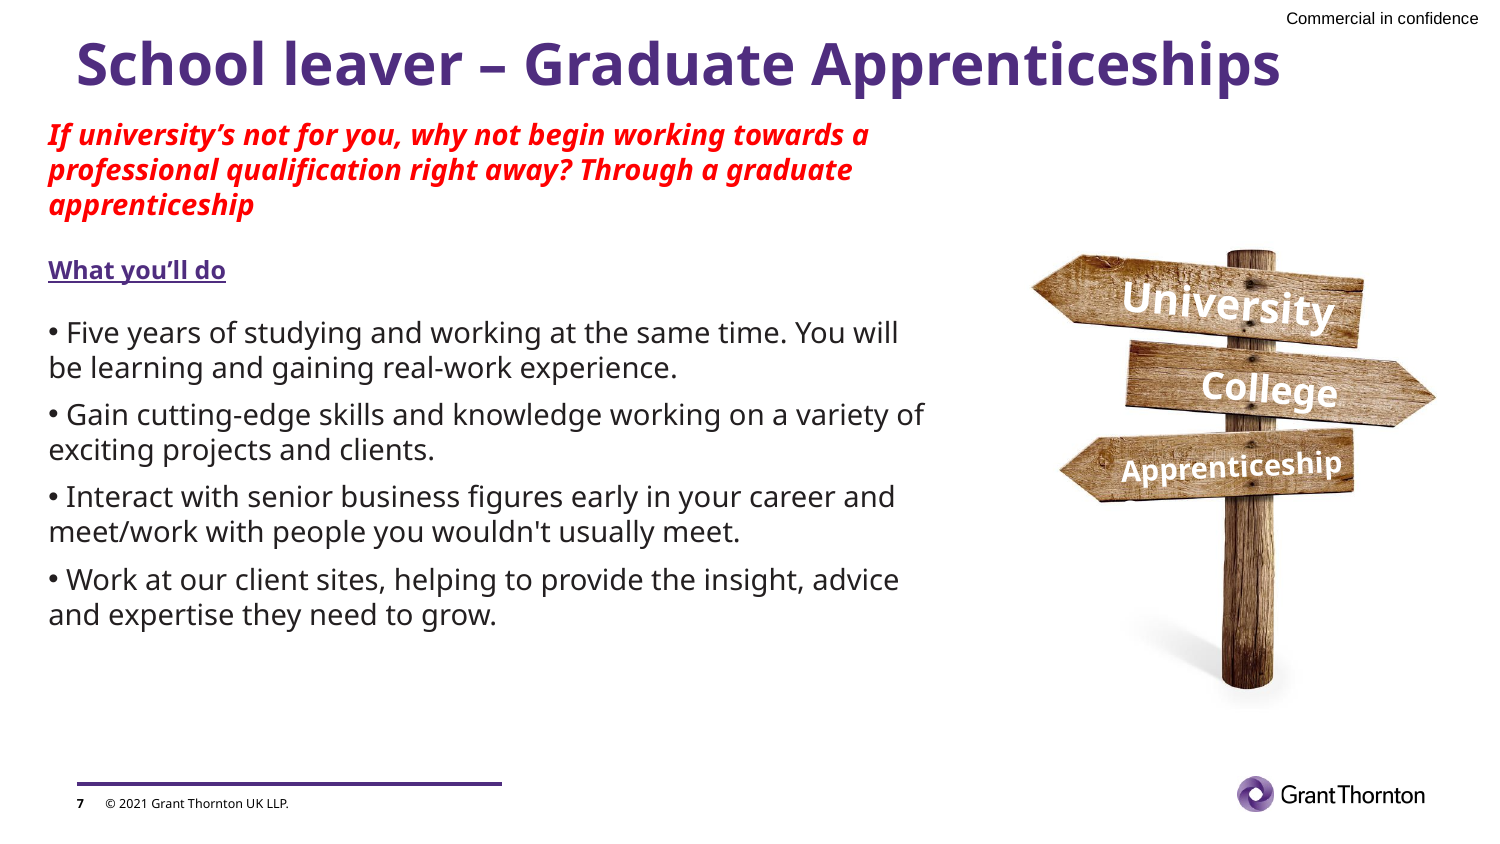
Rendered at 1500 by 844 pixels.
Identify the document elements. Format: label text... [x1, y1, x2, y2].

title School leaver – Graduate Apprenticeships [76, 35, 1424, 166]
slide_number 7 [76, 795, 104, 811]
picture [995, 174, 1475, 715]
list If university’s not for you, why not begin working towards a professional qualification right away? Through a graduate apprenticeship What you’ll do Five years of studying and working at the same time. You will be learning and gaining real-work experience. Gain cutting-edge skills and knowledge working on a variety of exciting projects and clients. Interact with senior business figures early in your career and meet/work with people you wouldn't usually meet. Work at our client sites, helping to provide the insight, advice and expertise they need to grow. [48, 115, 938, 749]
picture [1237, 776, 1274, 812]
